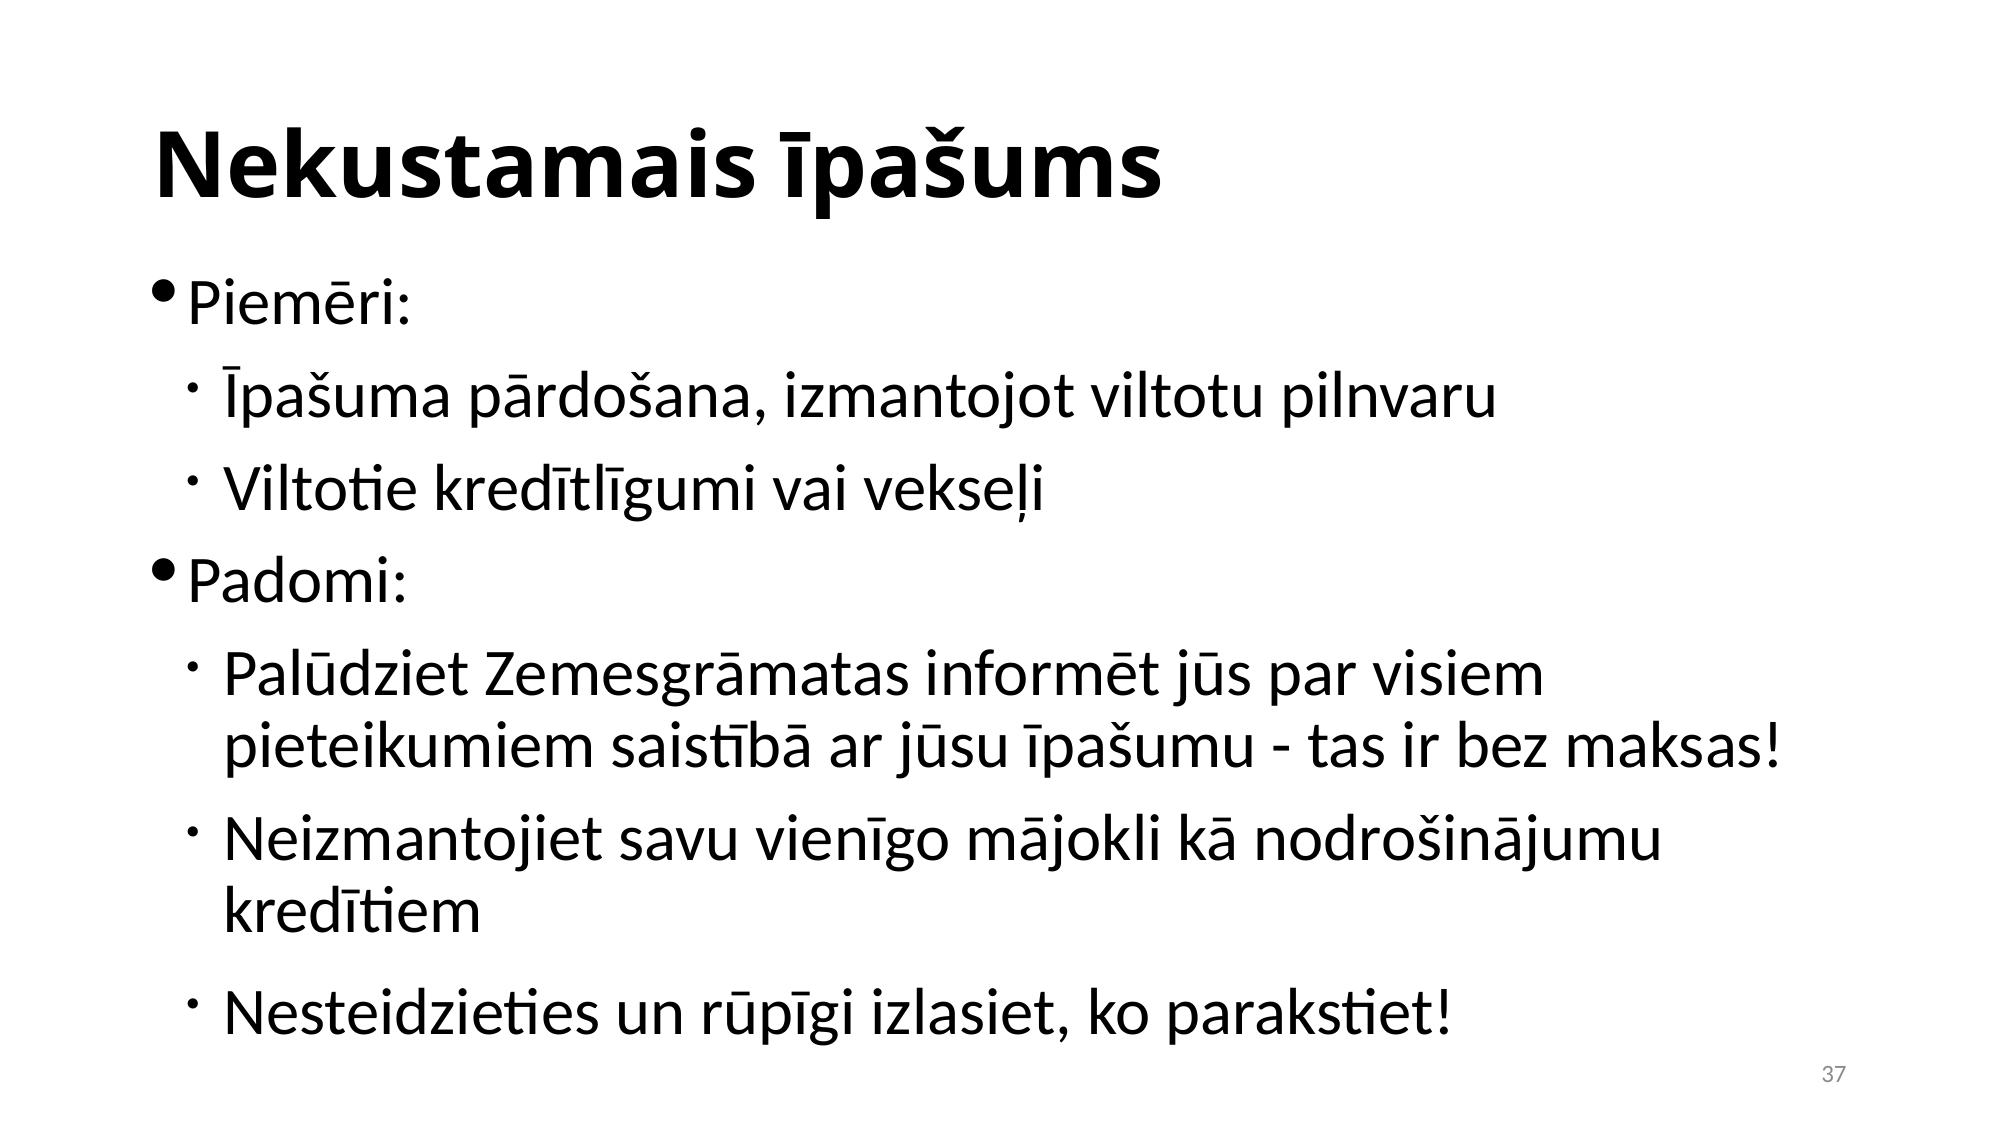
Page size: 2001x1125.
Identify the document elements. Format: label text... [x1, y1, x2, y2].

text_box 1 [1412, 1042, 1862, 1102]
text_box Piemēri: Īpašuma pārdošana, izmantojot viltotu pilnvaru Viltotie kredītlīgumi vai vekseļi Padomi: Palūdziet Zemesgrāmatas informēt jūs par visiem pieteikumiem saistībā ar jūsu īpašumu - tas ir bez maksas! Neizmantojiet savu vienīgo mājokli kā nodrošinājumu kredītiem Nesteidzieties un rūpīgi izlasiet, ko parakstiet! [137, 317, 1862, 998]
text_box Nekustamais īpašums [137, 59, 1862, 277]
